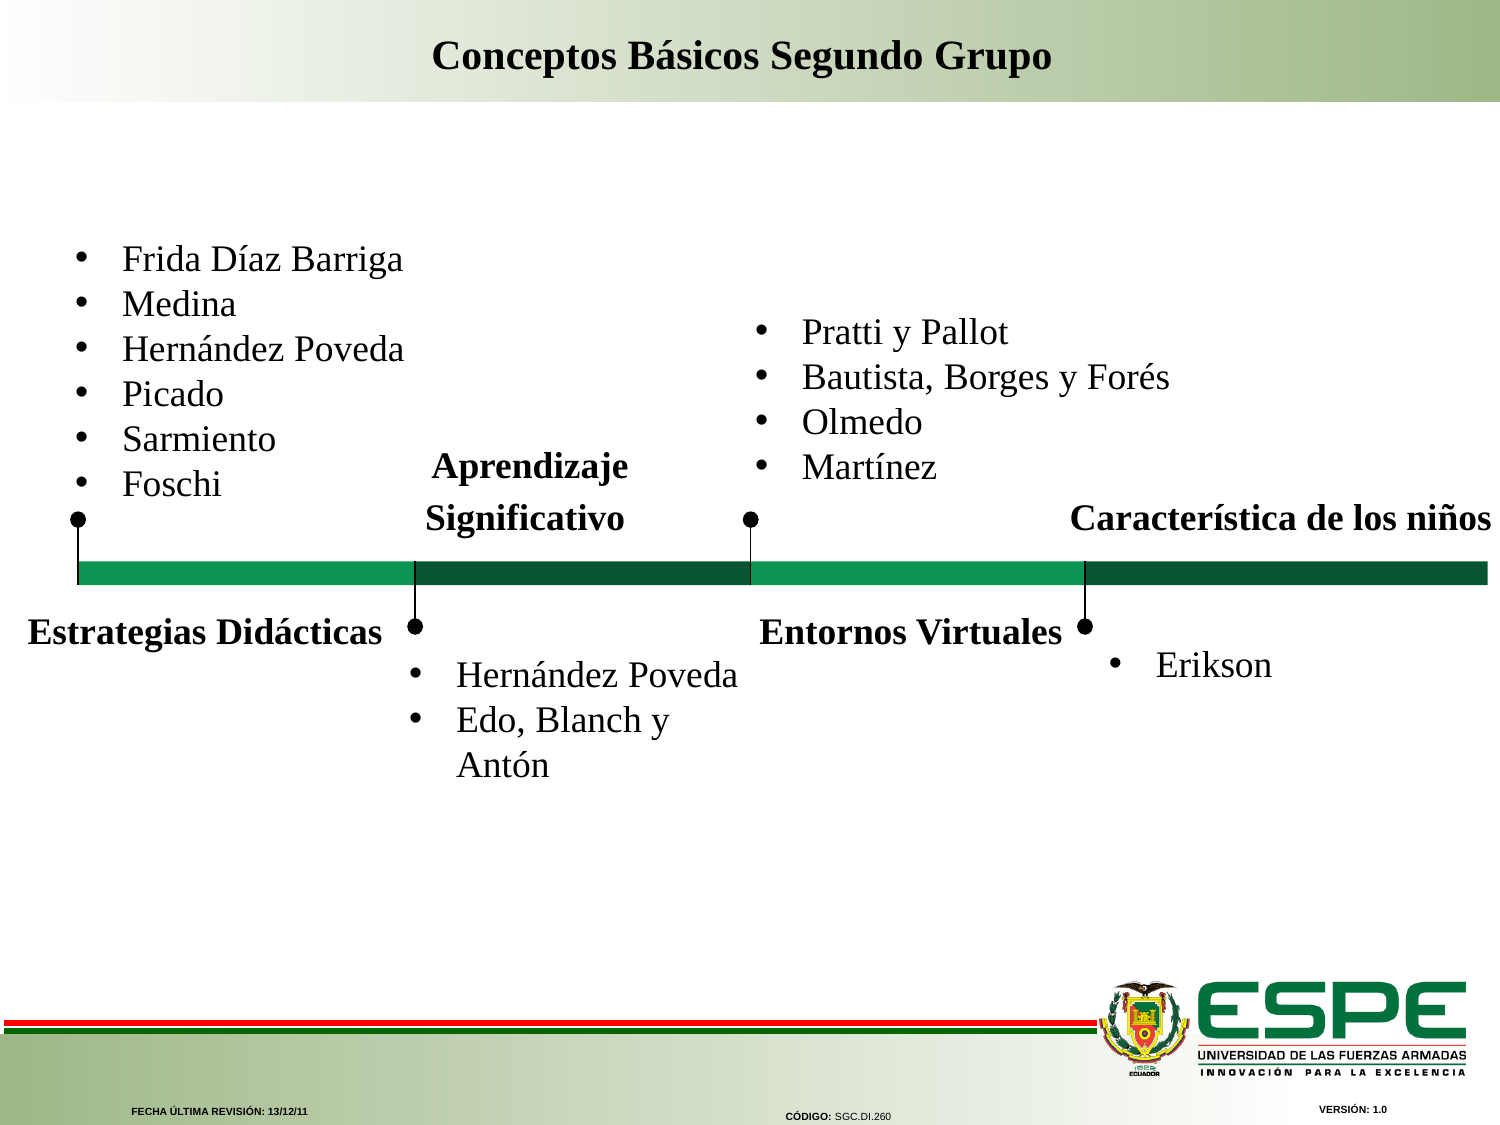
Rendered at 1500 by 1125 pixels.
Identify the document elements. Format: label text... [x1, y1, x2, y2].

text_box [351, 419, 781, 804]
text_box CÓDIGO: SGC.DI.260 [719, 1099, 958, 1125]
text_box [3, 218, 447, 720]
picture [1099, 981, 1466, 1076]
text_box Conceptos Básicos Segundo Grupo [416, 12, 1104, 93]
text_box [736, 291, 1188, 652]
slide_number VERSIÓN: 1.0 [1281, 1092, 1425, 1125]
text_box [1040, 471, 1500, 794]
text_box FECHA ÚLTIMA REVISIÓN: 13/12/11 [53, 1092, 387, 1125]
